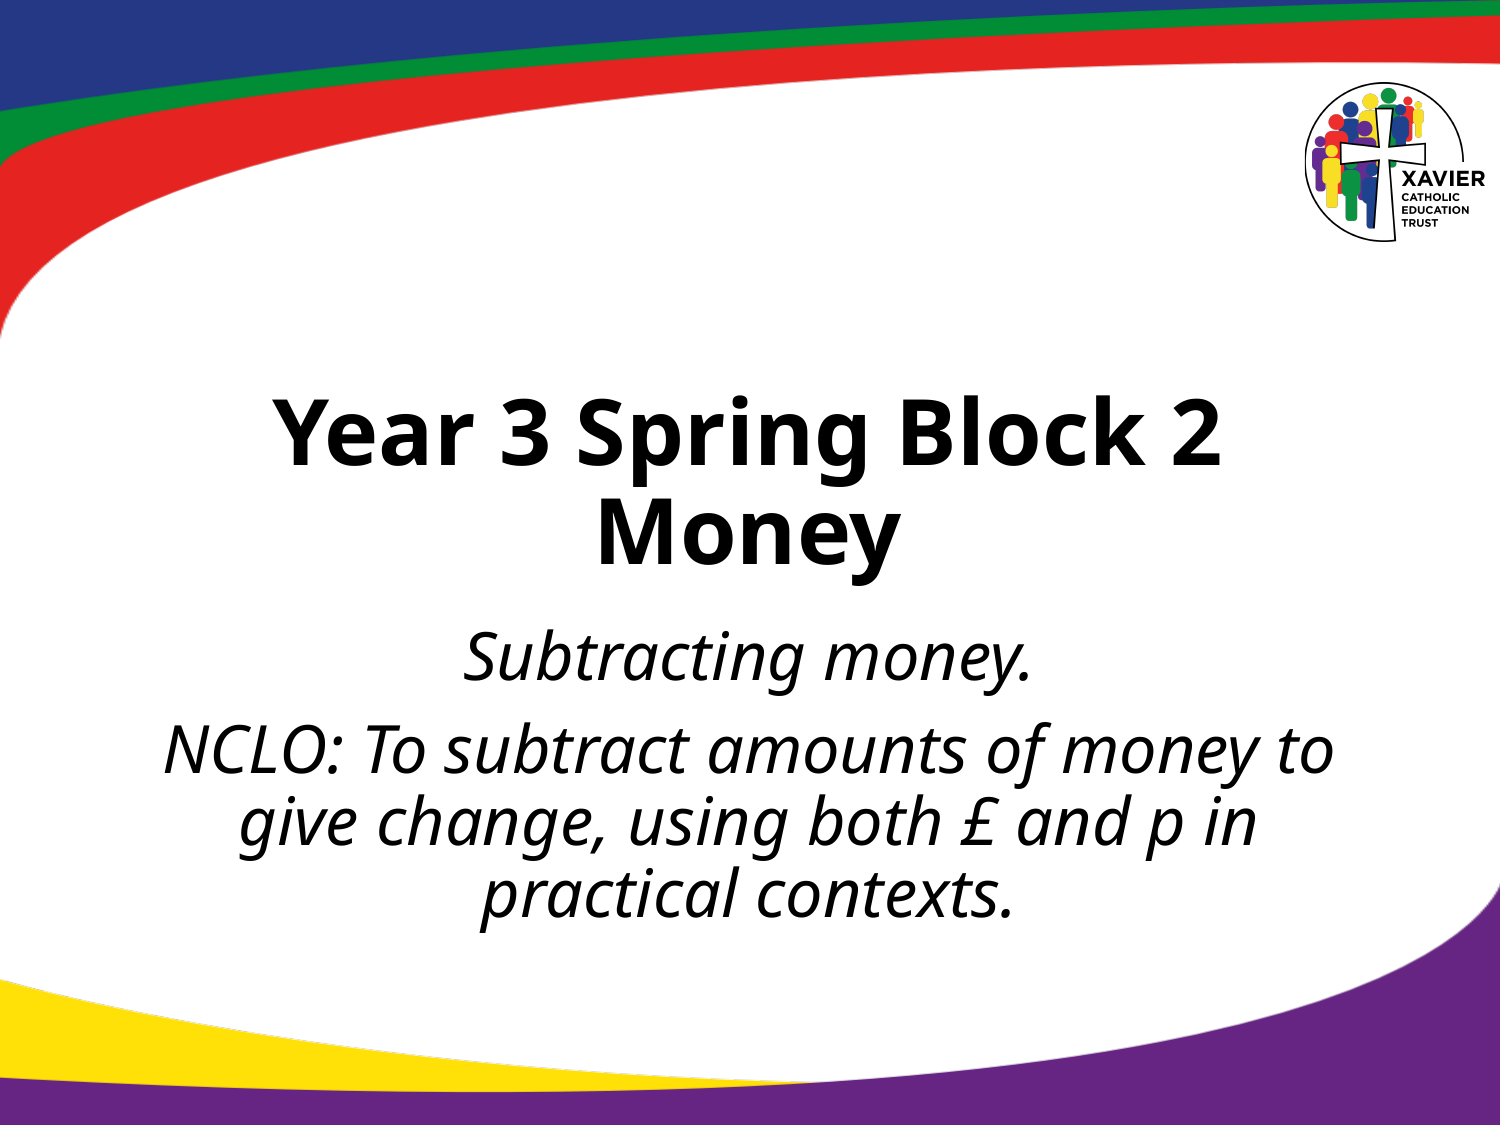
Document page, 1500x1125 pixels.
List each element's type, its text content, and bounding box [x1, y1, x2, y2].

title Year 3 Spring Block 2 Money [81, 376, 1415, 594]
list Subtracting money. NCLO: To subtract amounts of money to give change, using both £ and p in practical contexts. [103, 615, 1397, 1014]
